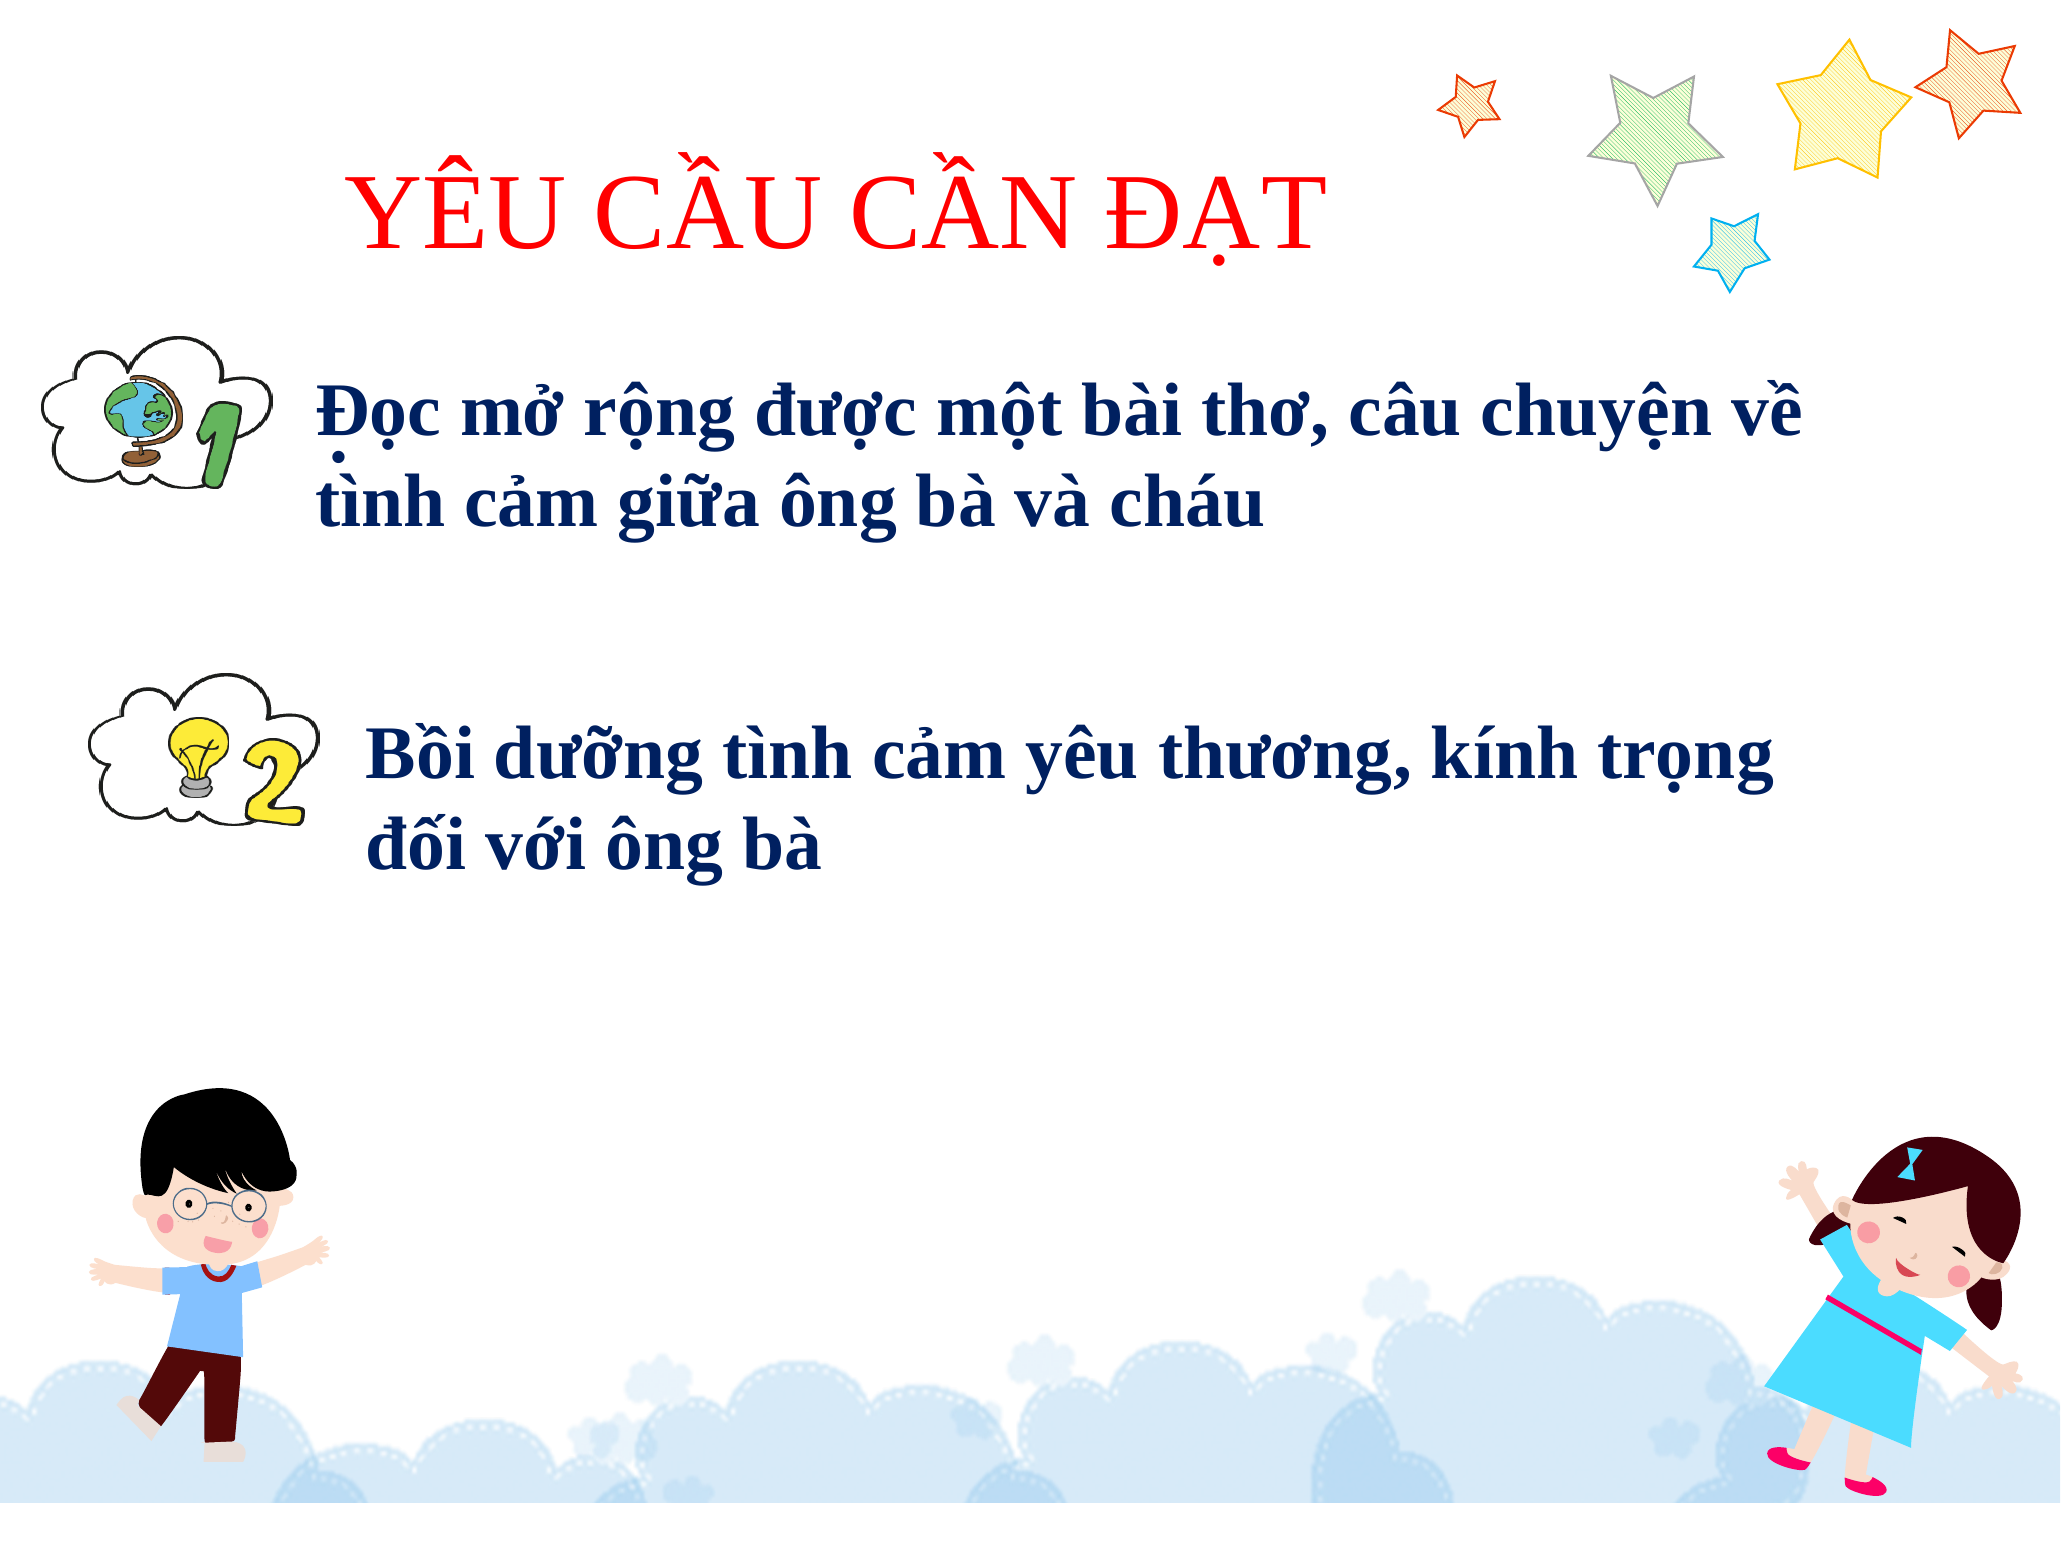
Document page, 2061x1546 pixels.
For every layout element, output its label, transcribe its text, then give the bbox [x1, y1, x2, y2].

text_box Đọc mở rộng được một bài thơ, câu chuyện về tình cảm giữa ông bà và cháu [300, 489, 1956, 549]
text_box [41, 336, 2061, 489]
text_box YÊU CẦU CẦN ĐẠT [330, 132, 1941, 278]
picture [0, 1088, 2061, 1503]
text_box [1720, 278, 1740, 295]
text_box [88, 673, 2061, 830]
text_box [1435, 73, 1502, 132]
text_box [1775, 37, 1913, 132]
text_box [1913, 28, 2023, 141]
text_box [1609, 73, 1699, 132]
text_box Bồi dưỡng tình cảm yêu thương, kính trọng đối với ông bà [351, 830, 1861, 983]
